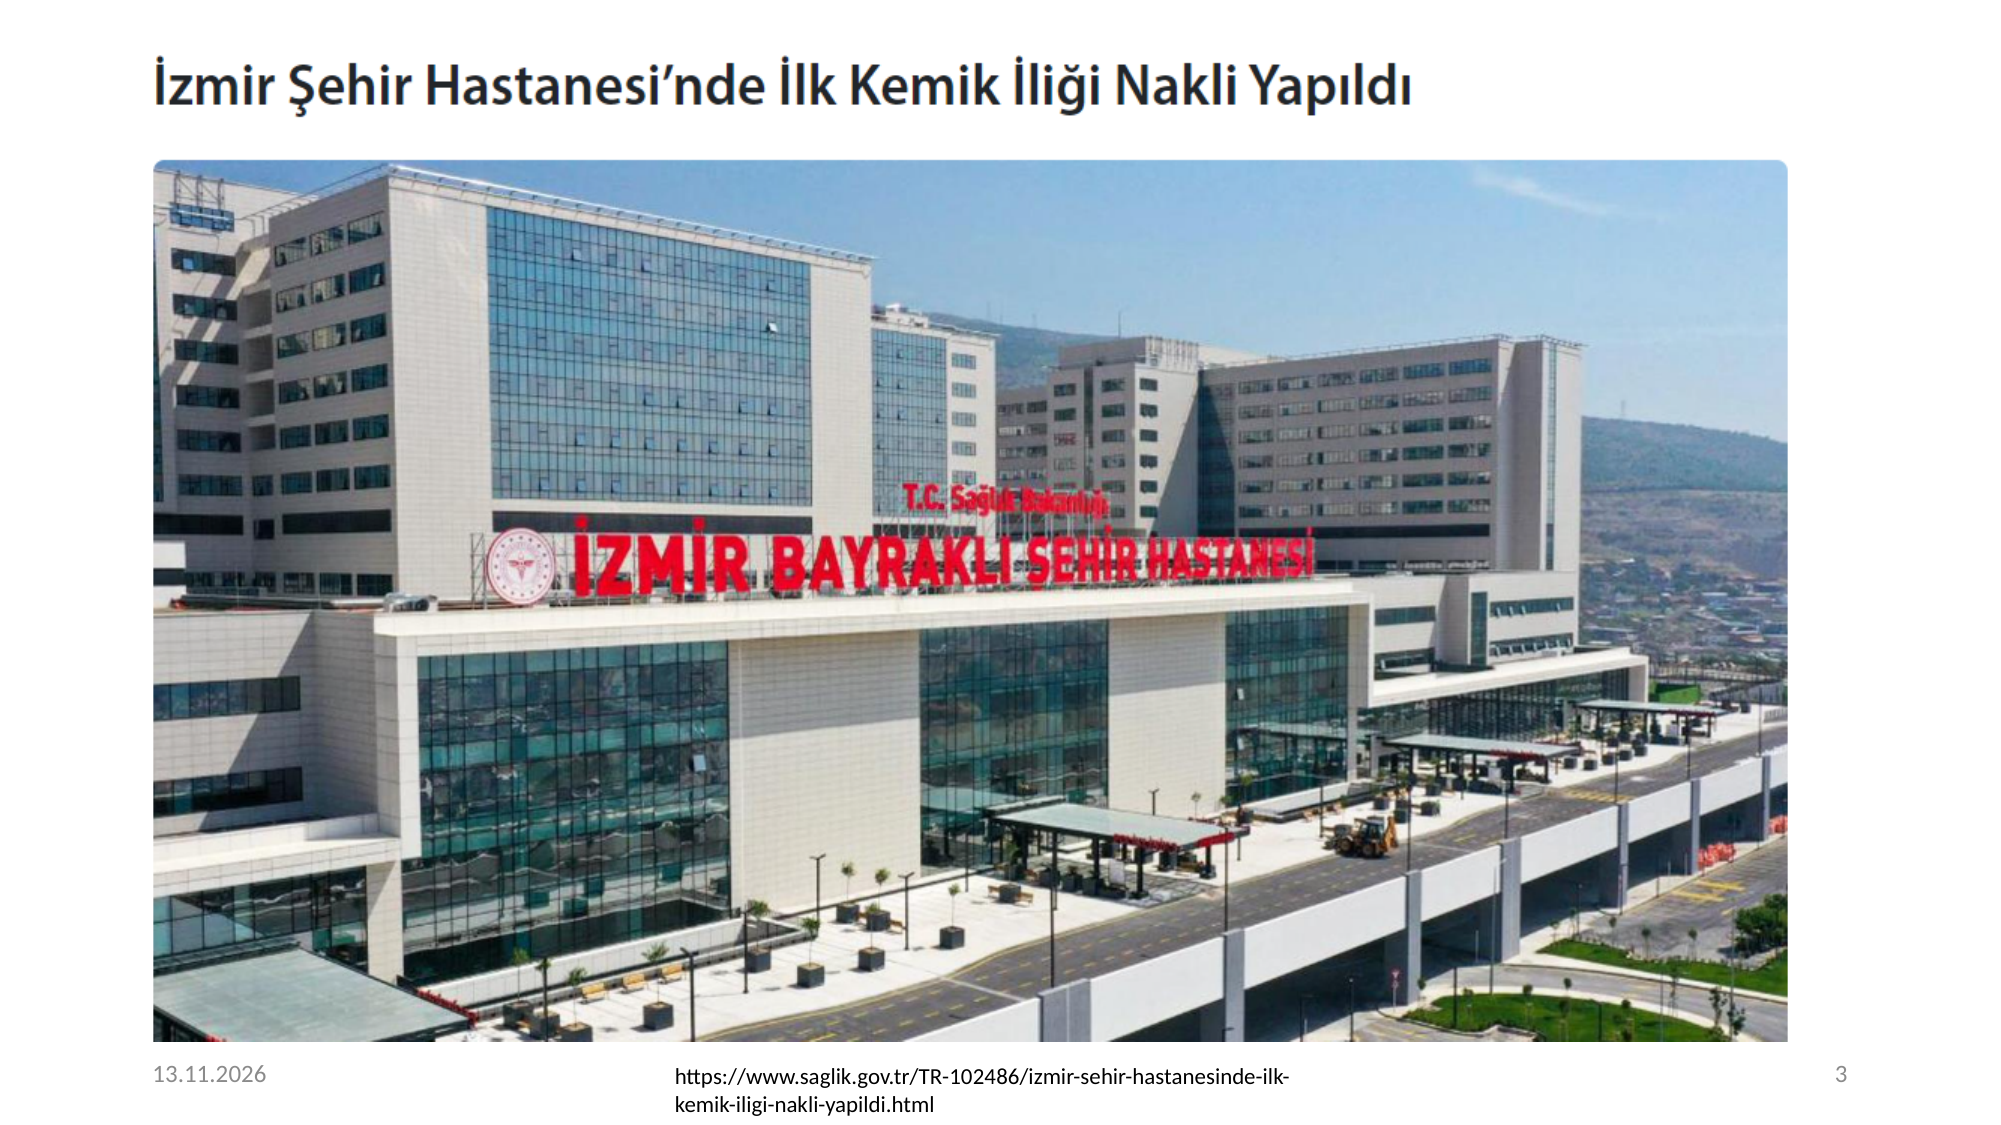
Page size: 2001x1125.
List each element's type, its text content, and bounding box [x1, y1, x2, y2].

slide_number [137, 1042, 588, 1103]
text_box https://www.saglik.gov.tr/TR-102486/izmir-sehir-hastanesinde-ilk-kemik-iligi-nakli-yapildi.html [659, 1054, 1350, 1124]
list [125, 31, 1803, 1042]
slide_number 3 [1412, 1042, 1863, 1103]
